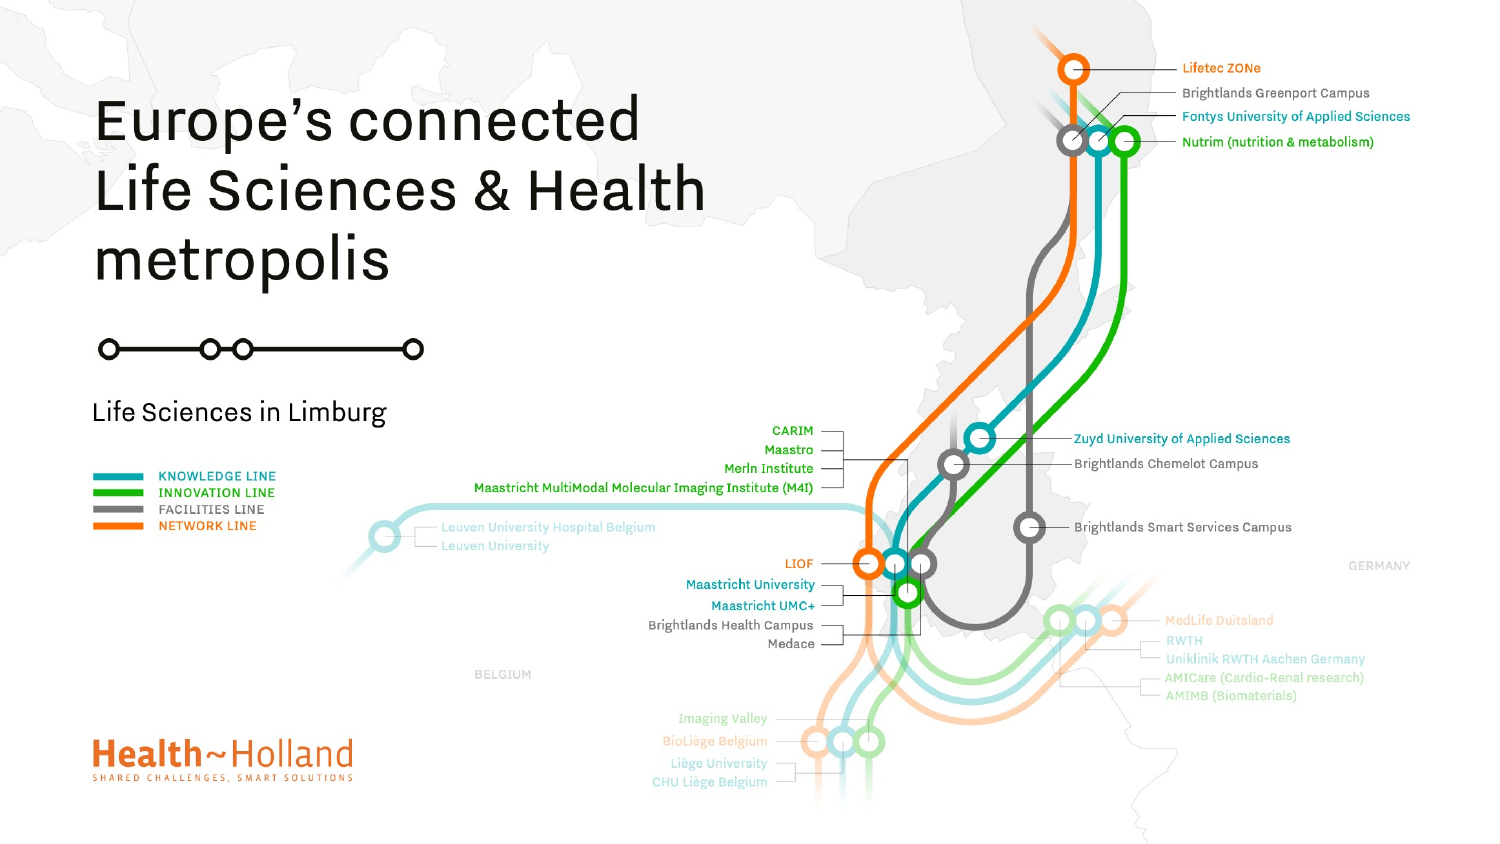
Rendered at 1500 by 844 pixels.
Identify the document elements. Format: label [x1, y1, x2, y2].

list [0, 0, 1500, 844]
